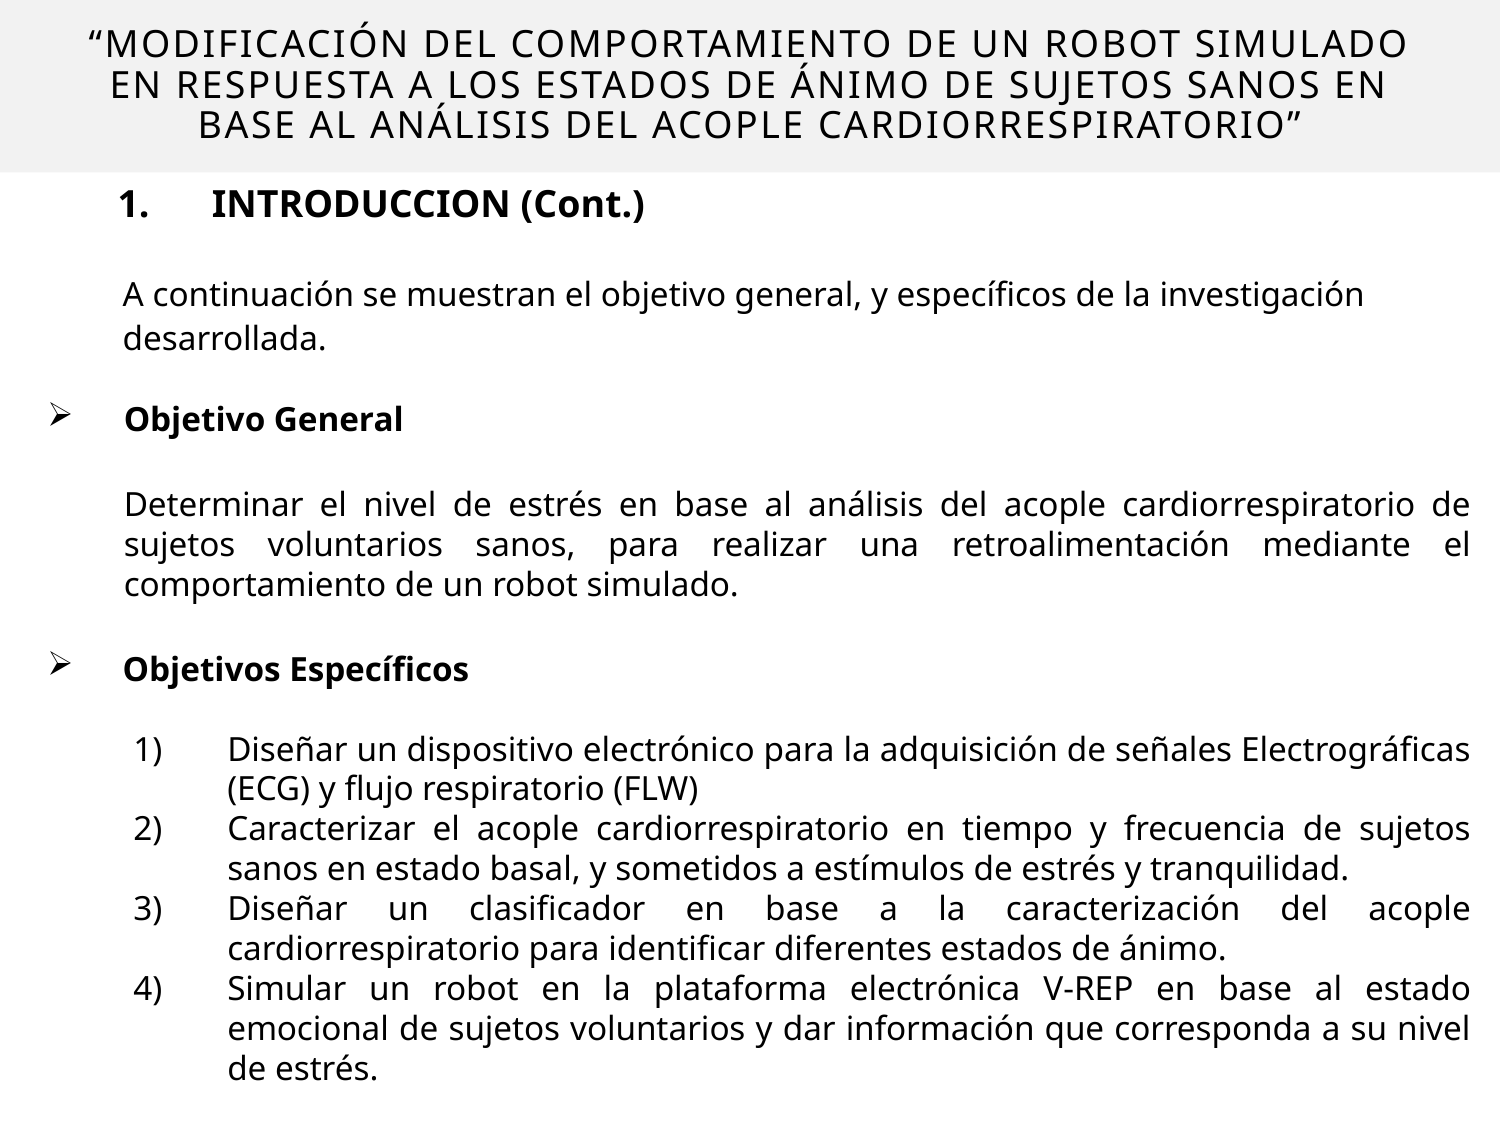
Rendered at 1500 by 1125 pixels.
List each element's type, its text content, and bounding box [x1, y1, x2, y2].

text_box INTRODUCCION (Cont.) [0, 172, 1035, 233]
title “MODIFICACIÓN DEL COMPORTAMIENTO DE UN ROBOT SIMULADO EN RESPUESTA A LOS ESTADOS DE ÁNIMO DE SUJETOS SANOS EN BASE AL ANÁLISIS DEL ACOPLE CARDIORRESPIRATORIO” [0, 0, 1500, 173]
text_box A continuación se muestran el objetivo general, y específicos de la investigación desarrollada. Objetivo General Determinar el nivel de estrés en base al análisis del acople cardiorrespiratorio de sujetos voluntarios sanos, para realizar una retroalimentación mediante el comportamiento de un robot simulado. Objetivos Específicos Diseñar un dispositivo electrónico para la adquisición de señales Electrográficas (ECG) y flujo respiratorio (FLW) Caracterizar el acople cardiorrespiratorio en tiempo y frecuencia de sujetos sanos en estado basal, y sometidos a estímulos de estrés y tranquilidad. Diseñar un clasificador en base a la caracterización del acople cardiorrespiratorio para identificar diferentes estados de ánimo. Simular un robot en la plataforma electrónica V-REP en base al estado emocional de sujetos voluntarios y dar información que corresponda a su nivel de estrés. [24, 265, 1488, 1095]
